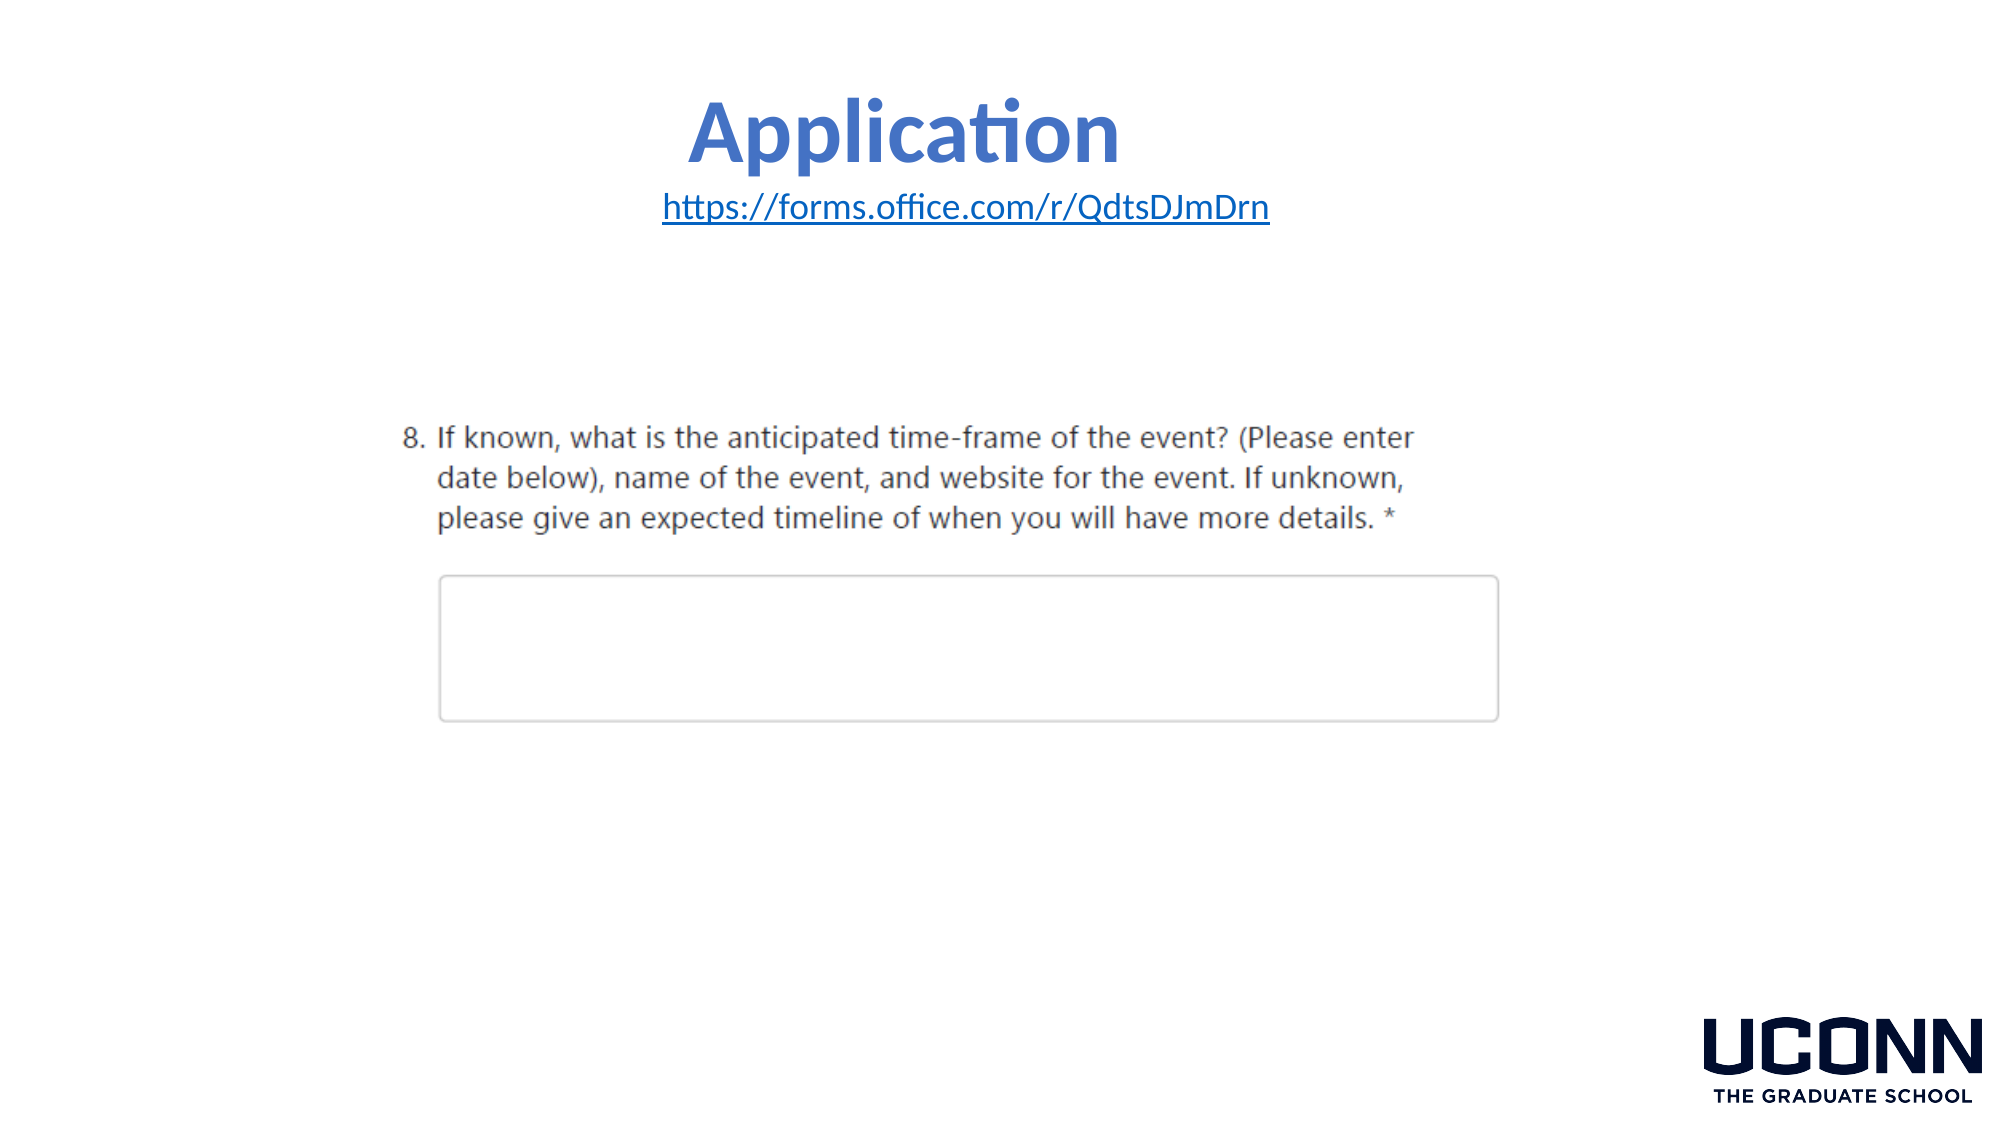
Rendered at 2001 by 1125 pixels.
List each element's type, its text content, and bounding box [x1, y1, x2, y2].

text_box https://forms.office.com/r/QdtsDJmDrn [175, 174, 1758, 280]
title Application [475, 62, 1460, 174]
picture [376, 400, 1557, 784]
picture [1704, 1017, 1982, 1103]
